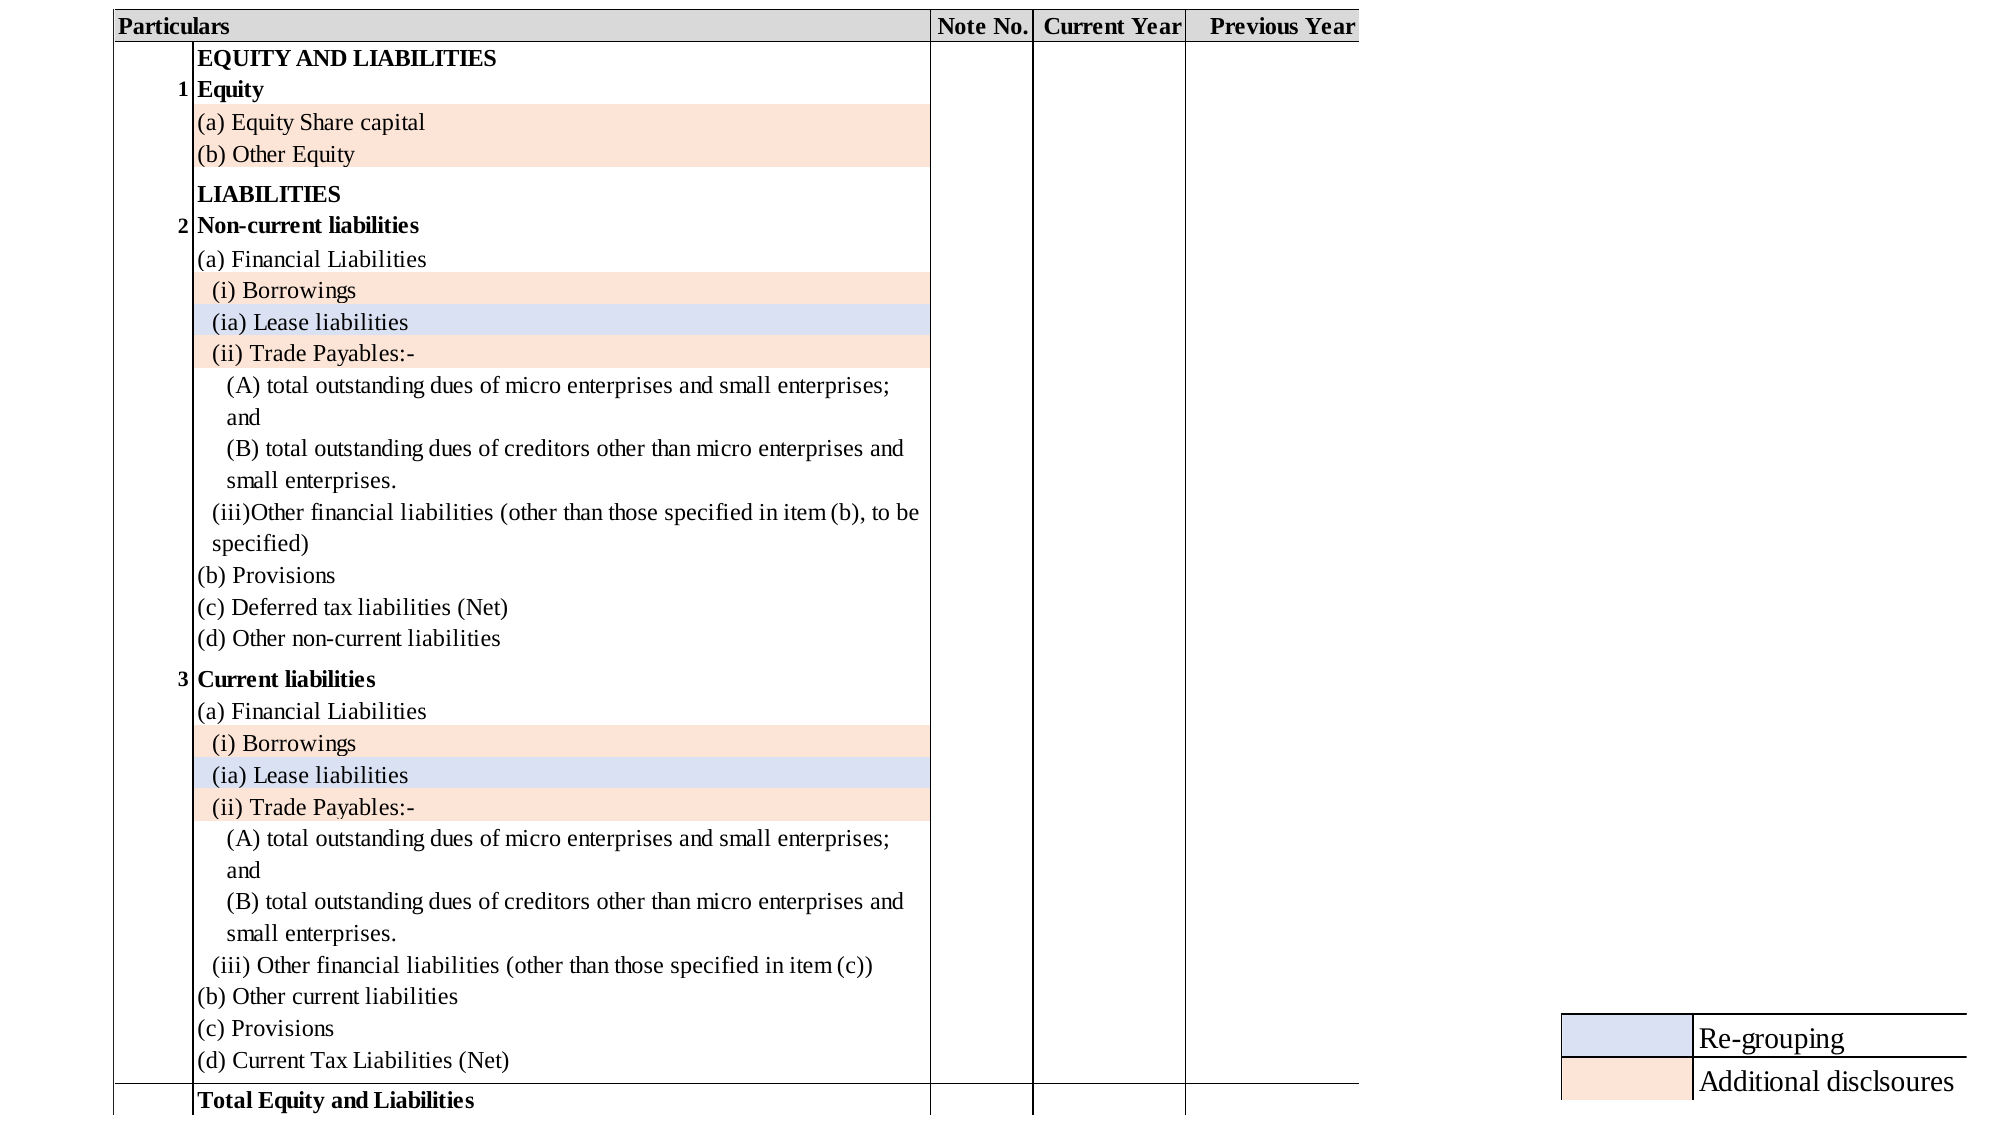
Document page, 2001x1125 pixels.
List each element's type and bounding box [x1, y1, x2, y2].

picture [113, 9, 1361, 1116]
picture [1560, 1013, 1969, 1102]
